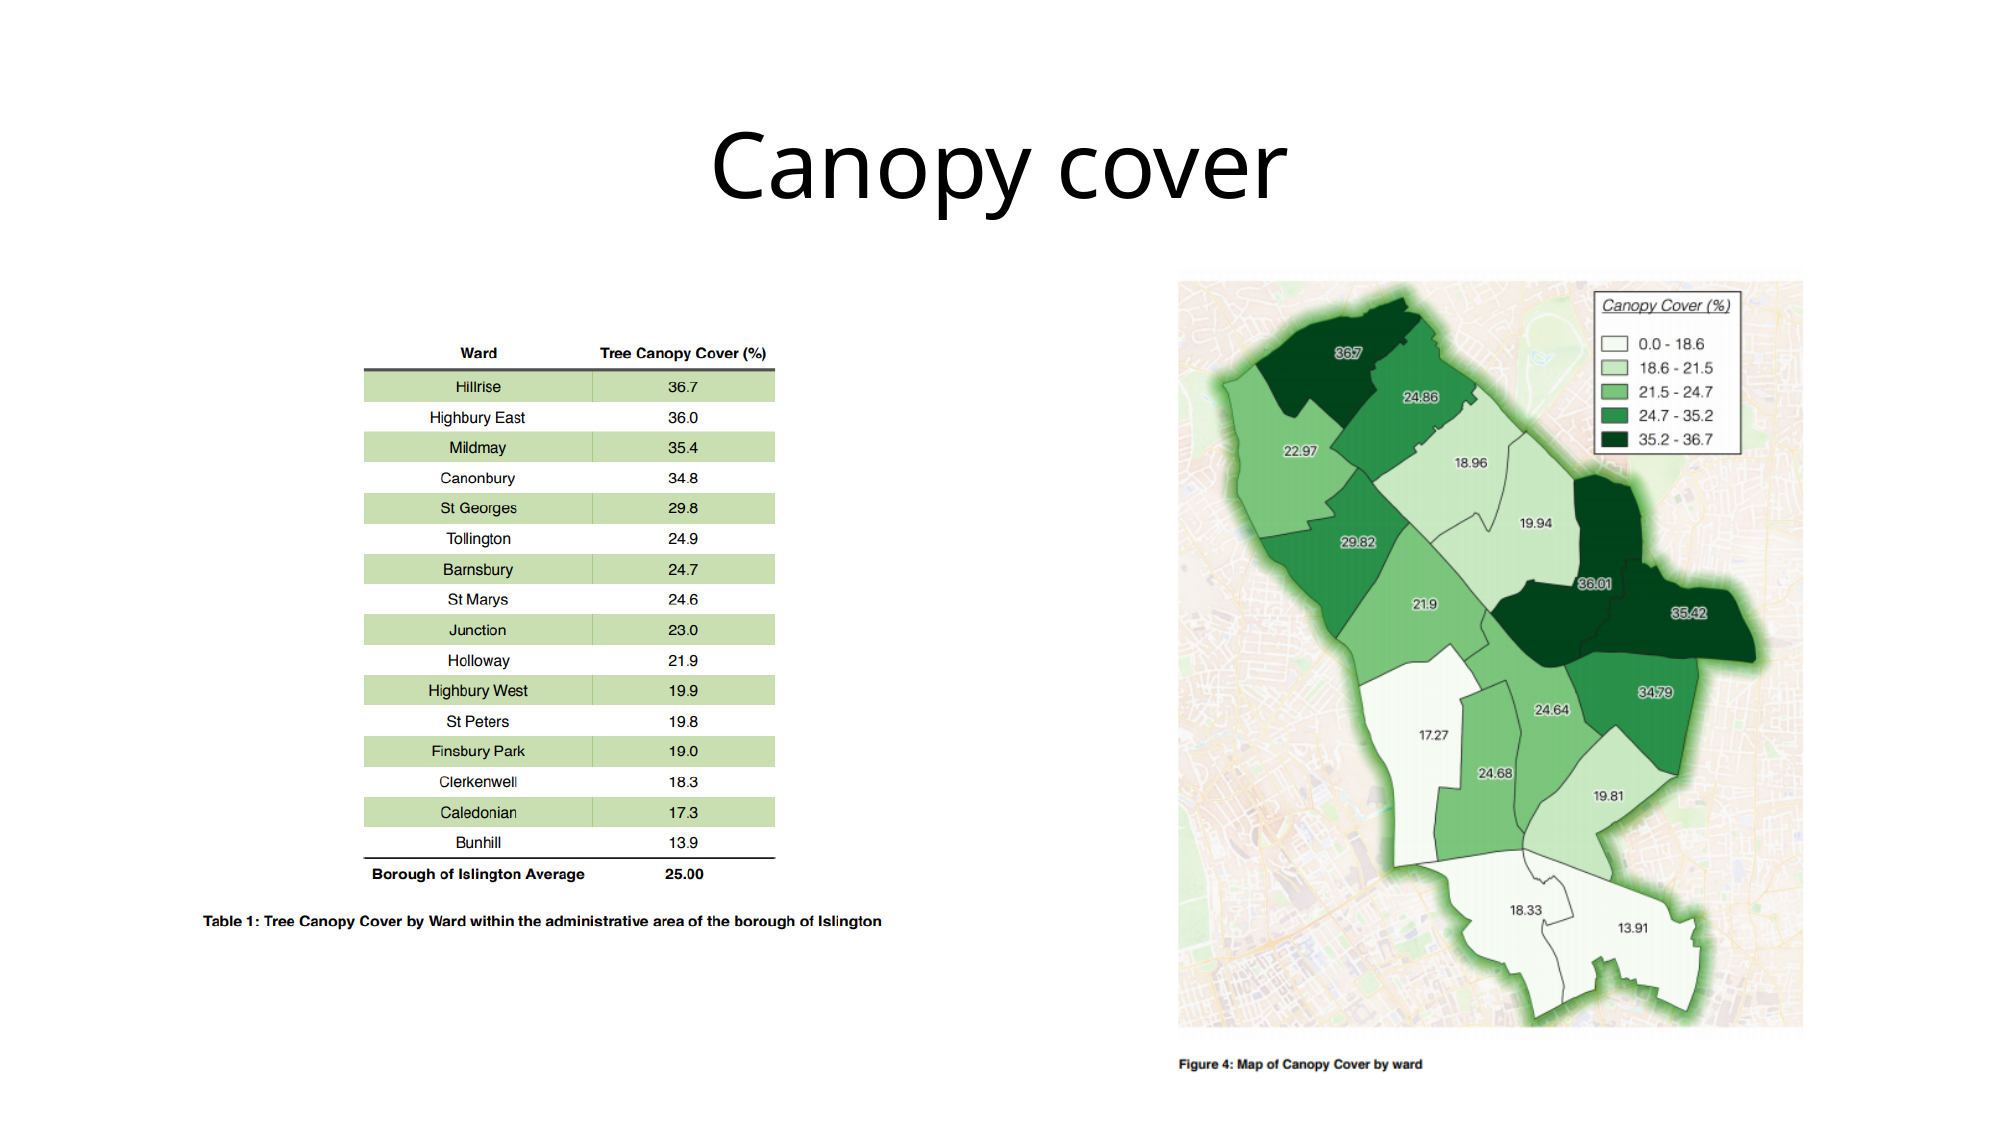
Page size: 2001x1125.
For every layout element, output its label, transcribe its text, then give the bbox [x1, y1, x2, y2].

picture [1140, 259, 1849, 1080]
list [137, 299, 988, 1014]
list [169, 284, 961, 950]
title Canopy cover [137, 59, 1863, 278]
